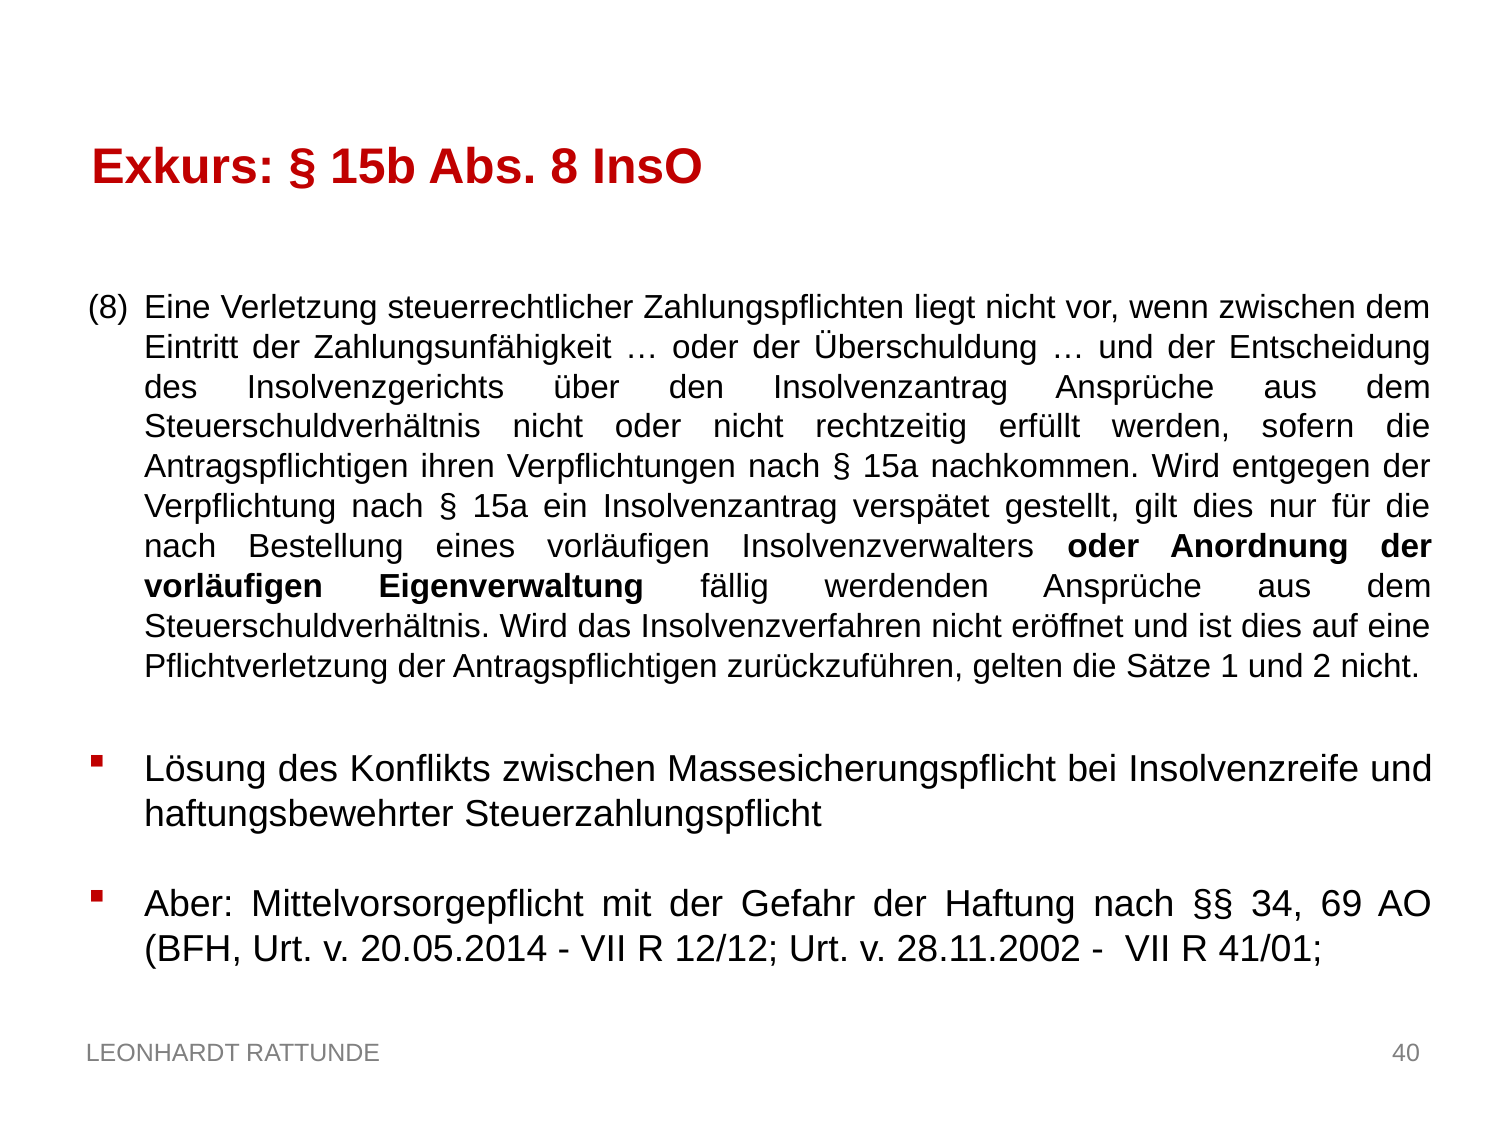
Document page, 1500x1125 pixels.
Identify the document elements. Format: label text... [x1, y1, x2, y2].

slide_number 40 [1349, 1012, 1436, 1091]
text_box Exkurs: § 15b Abs. 8 InsO [76, 126, 1451, 201]
text_box Eine Verletzung steuerrechtlicher Zahlungspflichten liegt nicht vor, wenn zwischen dem Eintritt der Zahlungsunfähigkeit … oder der Überschuldung … und der Entscheidung des Insolvenzgerichts über den Insolvenzantrag Ansprüche aus dem Steuerschuldverhältnis nicht oder nicht rechtzeitig erfüllt werden, sofern die Antragspflichtigen ihren Verpflichtungen nach § 15a nachkommen. Wird entgegen der Verpflichtung nach § 15a ein Insolvenzantrag verspätet gestellt, gilt dies nur für die nach Bestellung eines vorläufigen Insolvenzverwalters oder Anordnung der vorläufigen Eigenverwaltung fällig werdenden Ansprüche aus dem Steuerschuldverhältnis. Wird das Insolvenzverfahren nicht eröffnet und ist dies auf eine Pflichtverletzung der Antragspflichtigen zurückzuführen, gelten die Sätze 1 und 2 nicht. Lösung des Konflikts zwischen Massesicherungspflicht bei Insolvenzreife und haftungsbewehrter Steuerzahlungspflicht Aber: Mittelvorsorgepflicht mit der Gefahr der Haftung nach §§ 34, 69 AO (BFH, Urt. v. 20.05.2014 - VII R 12/12; Urt. v. 28.11.2002 - VII R 41/01; [73, 277, 1448, 1022]
